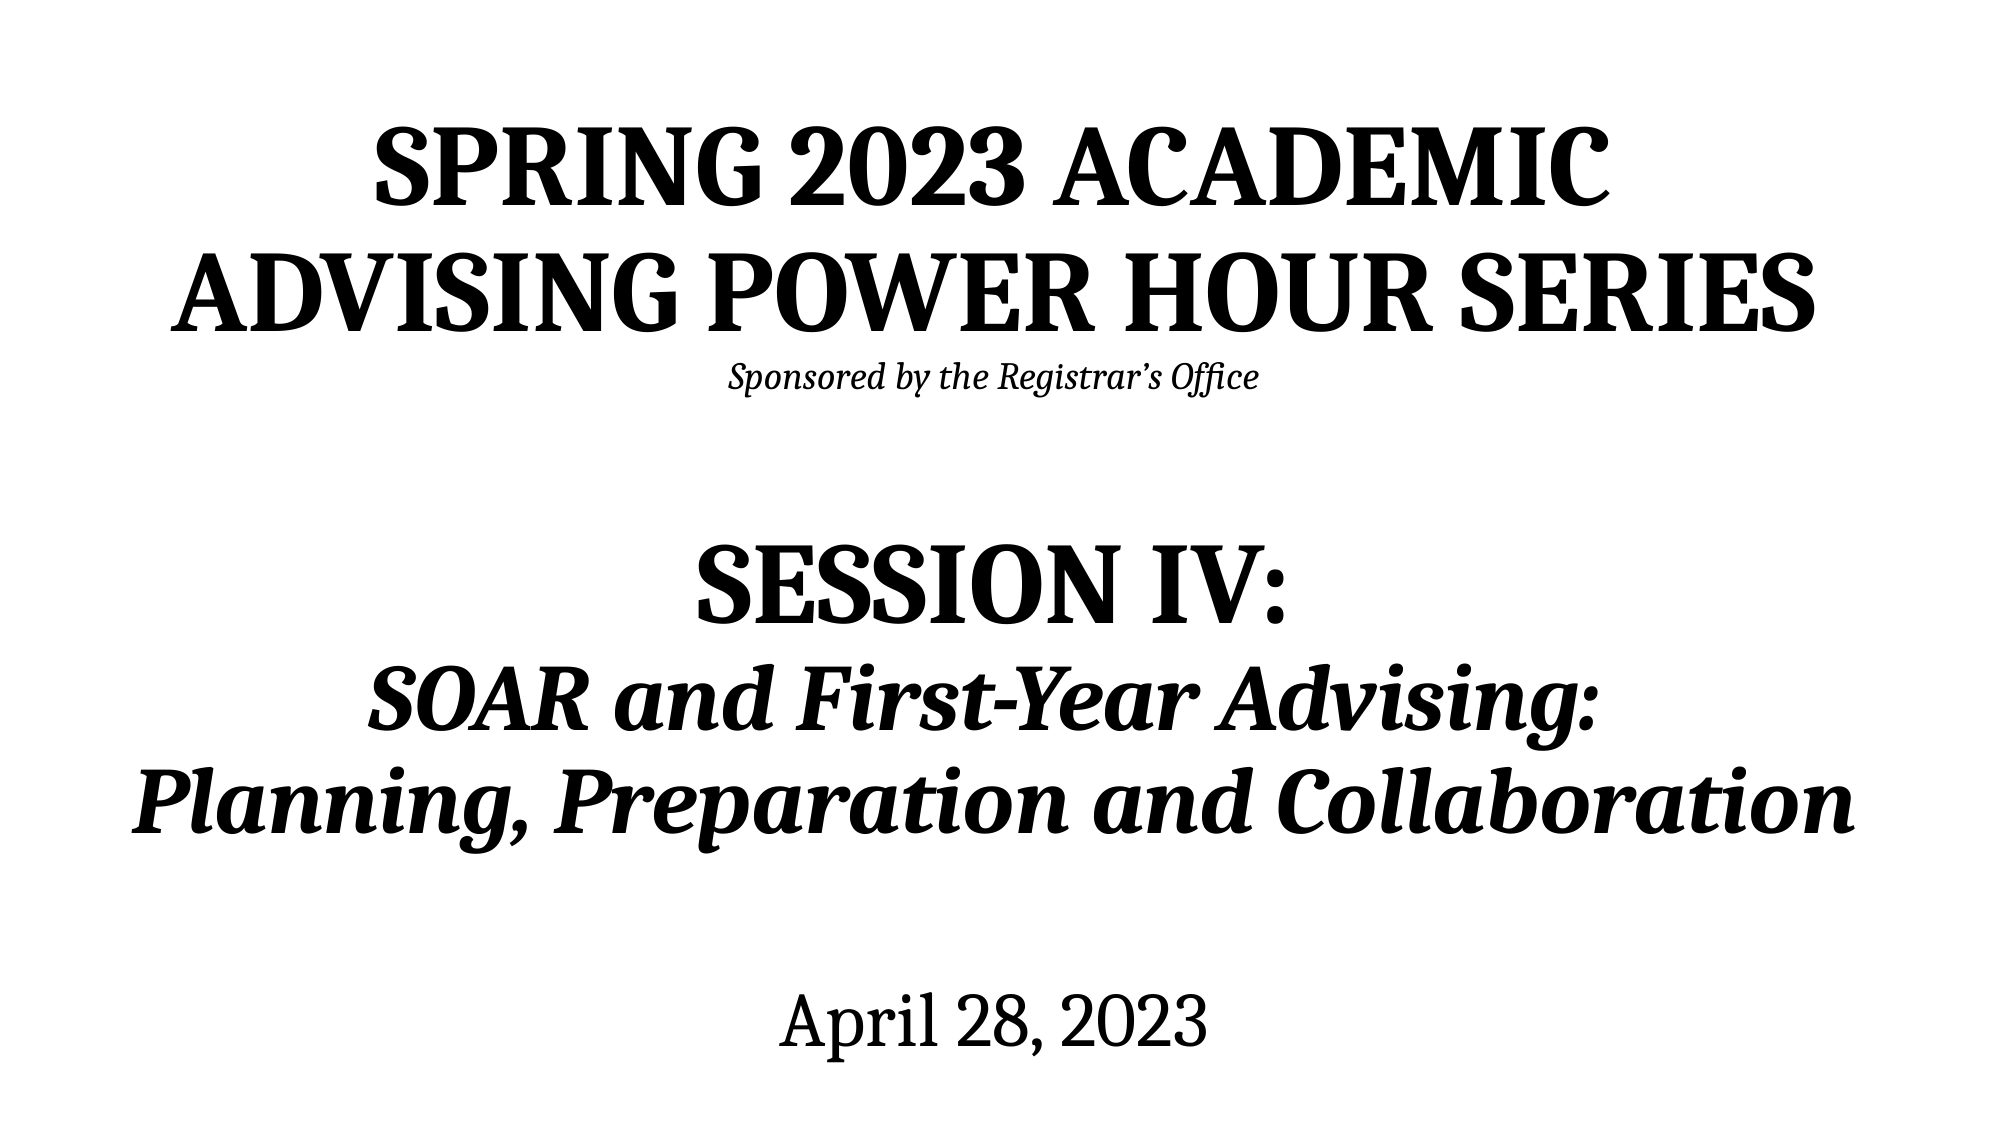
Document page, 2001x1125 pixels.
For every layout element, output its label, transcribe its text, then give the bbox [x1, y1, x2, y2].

title Spring 2023 Academic Advising Power Hour Series Sponsored by the Registrar’s Office Session IV: SOAR and First-Year Advising: Planning, Preparation and Collaboration April 28, 2023 [112, 62, 1876, 1071]
